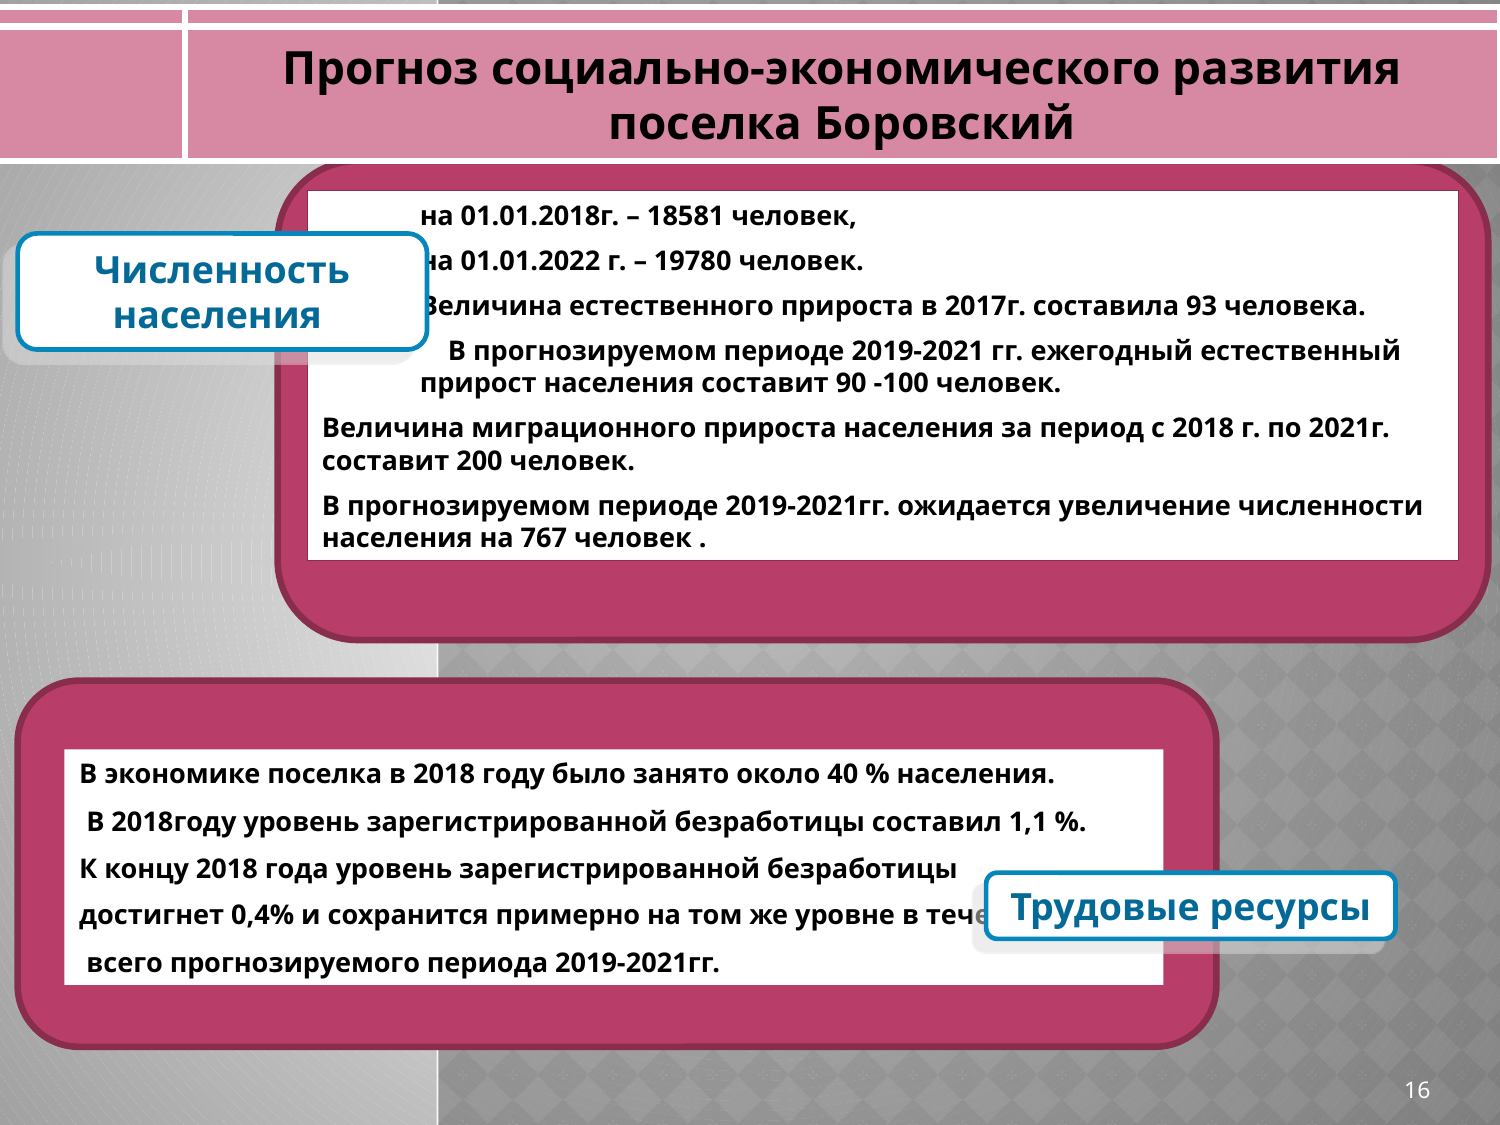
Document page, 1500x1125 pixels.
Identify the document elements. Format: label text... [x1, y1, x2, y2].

text_box Численность населения [17, 233, 428, 350]
slide_number 16 [1080, 1046, 1431, 1107]
text_box Трудовые ресурсы [986, 872, 1396, 939]
text_box Прогноз социально-экономического развития поселка Боровский [0, 4, 1500, 164]
text_box [14, 677, 1220, 1051]
text_box В экономике поселка в 2018 году было занято около 40 % населения. В 2018году уровень зарегистрированной безработицы составил 1,1 %. К концу 2018 года уровень зарегистрированной безработицы достигнет 0,4% и сохранится примерно на том же уровне в течение всего прогнозируемого периода 2019-2021гг. [64, 749, 1164, 985]
text_box на 01.01.2018г. – 18581 человек, на 01.01.2022 г. – 19780 человек. Величина естественного прироста в 2017г. составила 93 человека. В прогнозируемом периоде 2019-2021 гг. ежегодный естественный прирост населения составит 90 -100 человек. Величина миграционного прироста населения за период с 2018 г. по 2021г. составит 200 человек. В прогнозируемом периоде 2019-2021гг. ожидается увеличение численности населения на 767 человек . [307, 190, 1459, 561]
text_box [274, 164, 1492, 644]
